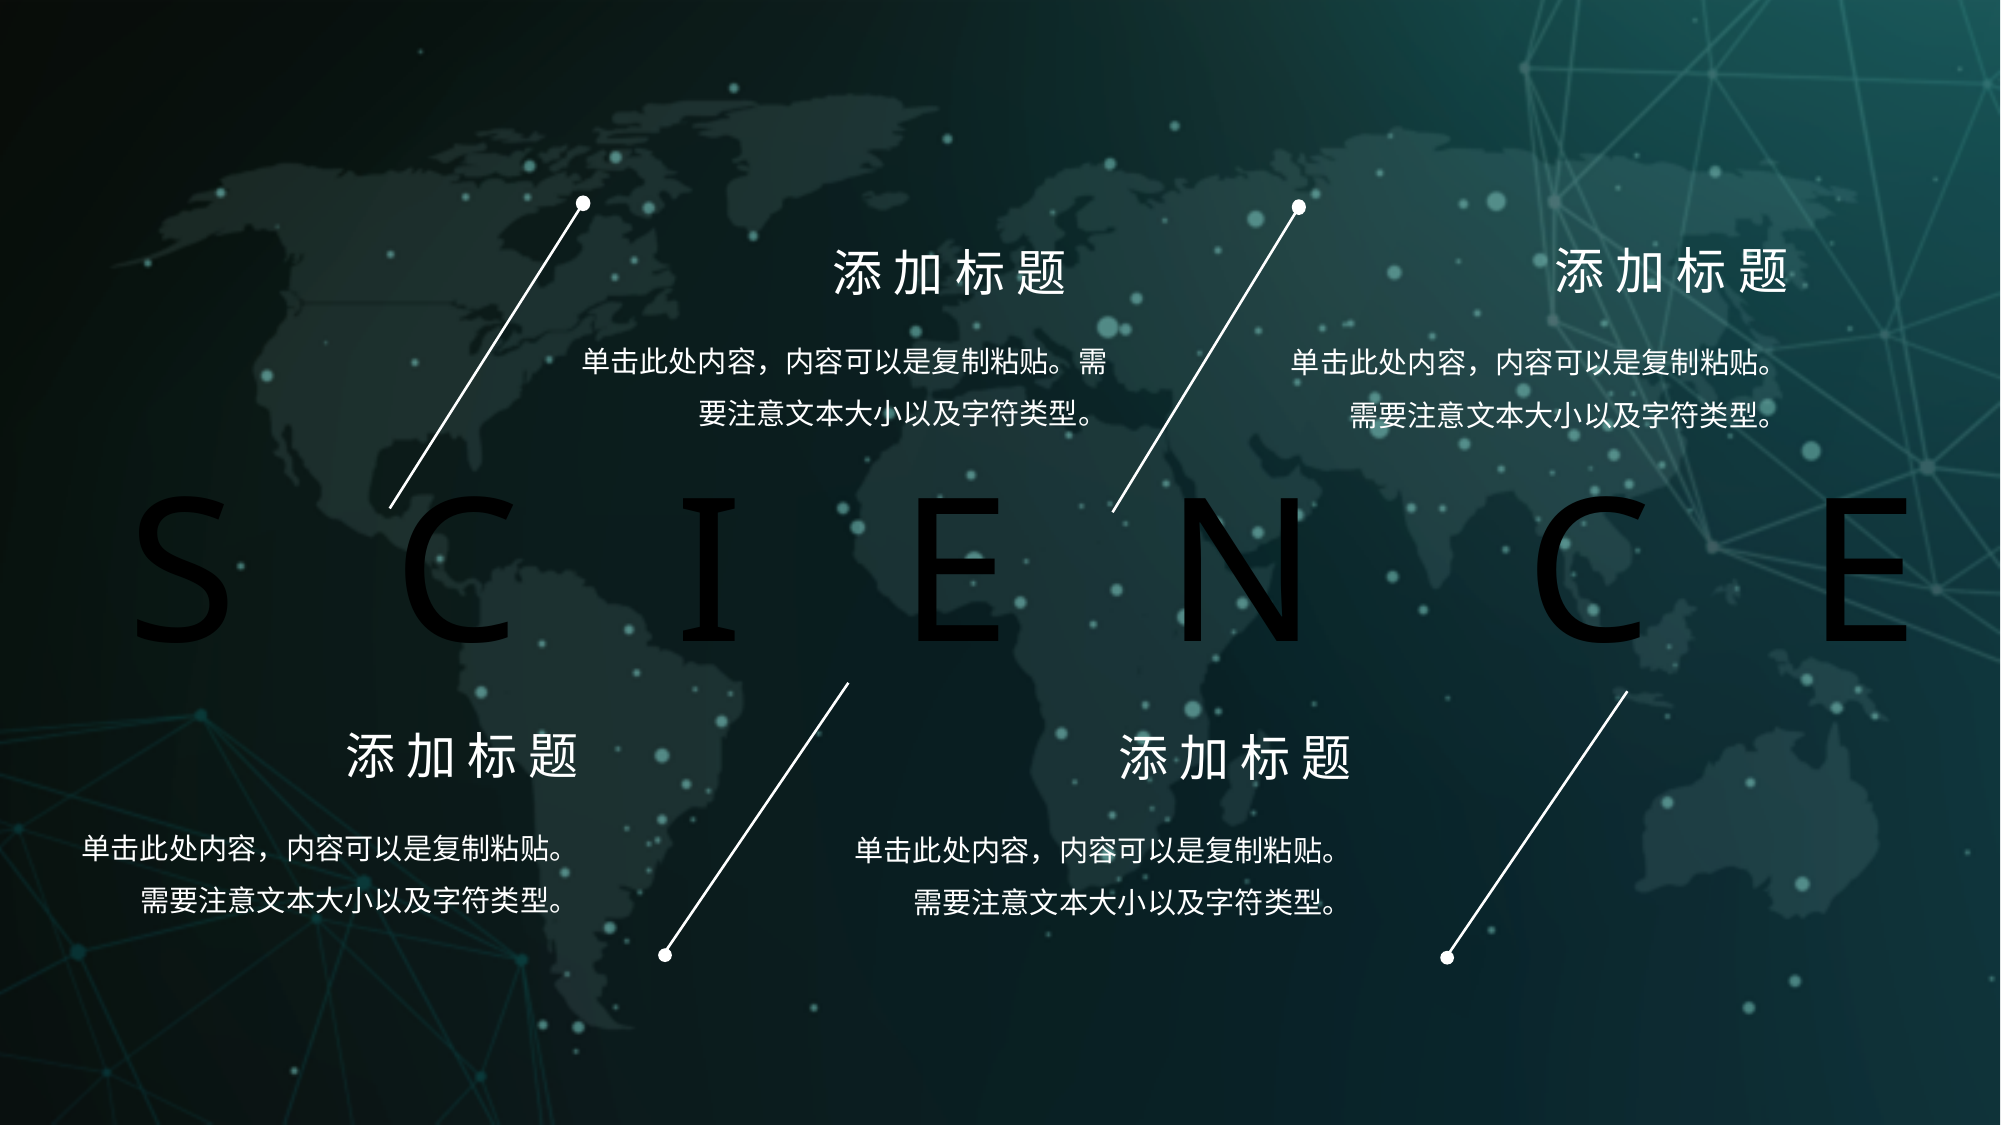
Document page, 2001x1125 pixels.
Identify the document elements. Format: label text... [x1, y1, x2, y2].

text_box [1440, 691, 1628, 965]
text_box 添 加 标 题 [979, 718, 1367, 794]
text_box 单击此处内容，内容可以是复制粘贴。需要注意文本大小以及字符类型。 [849, 806, 1367, 927]
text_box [658, 682, 849, 963]
text_box 单击此处内容，内容可以是复制粘贴。需要注意文本大小以及字符类型。 [591, 317, 1112, 438]
text_box 单击此处内容，内容可以是复制粘贴。需要注意文本大小以及字符类型。 [65, 805, 594, 925]
text_box 添 加 标 题 [205, 717, 594, 792]
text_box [1112, 199, 1306, 513]
text_box 单击此处内容，内容可以是复制粘贴。需要注意文本大小以及字符类型。 [1306, 319, 1803, 440]
text_box 添 加 标 题 [1415, 231, 1803, 307]
picture [0, 0, 2001, 1125]
text_box 添 加 标 题 [693, 234, 1082, 309]
text_box S C I E N C E [49, 433, 2000, 689]
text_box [389, 195, 591, 509]
